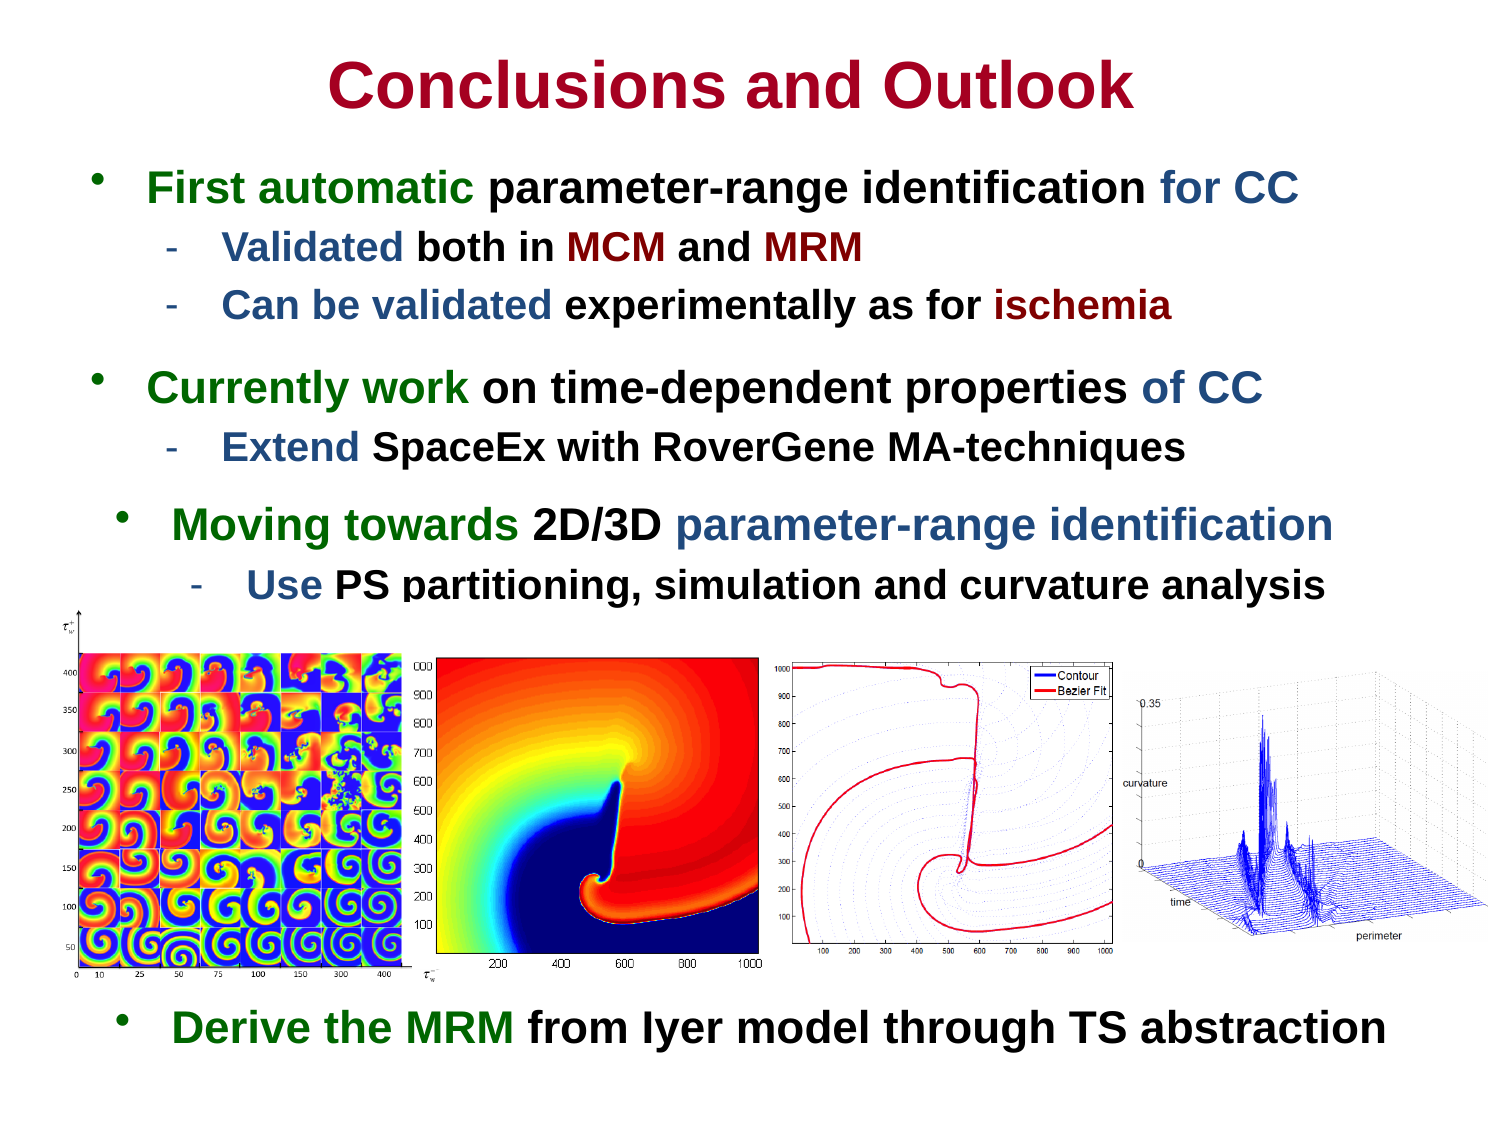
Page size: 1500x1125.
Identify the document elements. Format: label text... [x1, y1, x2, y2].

picture [774, 659, 1115, 954]
text_box Derive the MRM from Iyer model through TS abstraction [99, 990, 1413, 1078]
text_box Currently work on time-dependent properties of CC Extend SpaceEx with RoverGene MA-techniques [74, 349, 1438, 488]
picture [1122, 671, 1488, 943]
title Conclusions and Outlook [74, 26, 1426, 138]
picture [49, 601, 763, 990]
text_box First automatic parameter-range identification for CC Validated both in MCM and MRM Can be validated experimentally as for ischemia [74, 149, 1363, 349]
text_box Moving towards 2D/3D parameter-range identification Use PS partitioning, simulation and curvature analysis [99, 487, 1413, 625]
